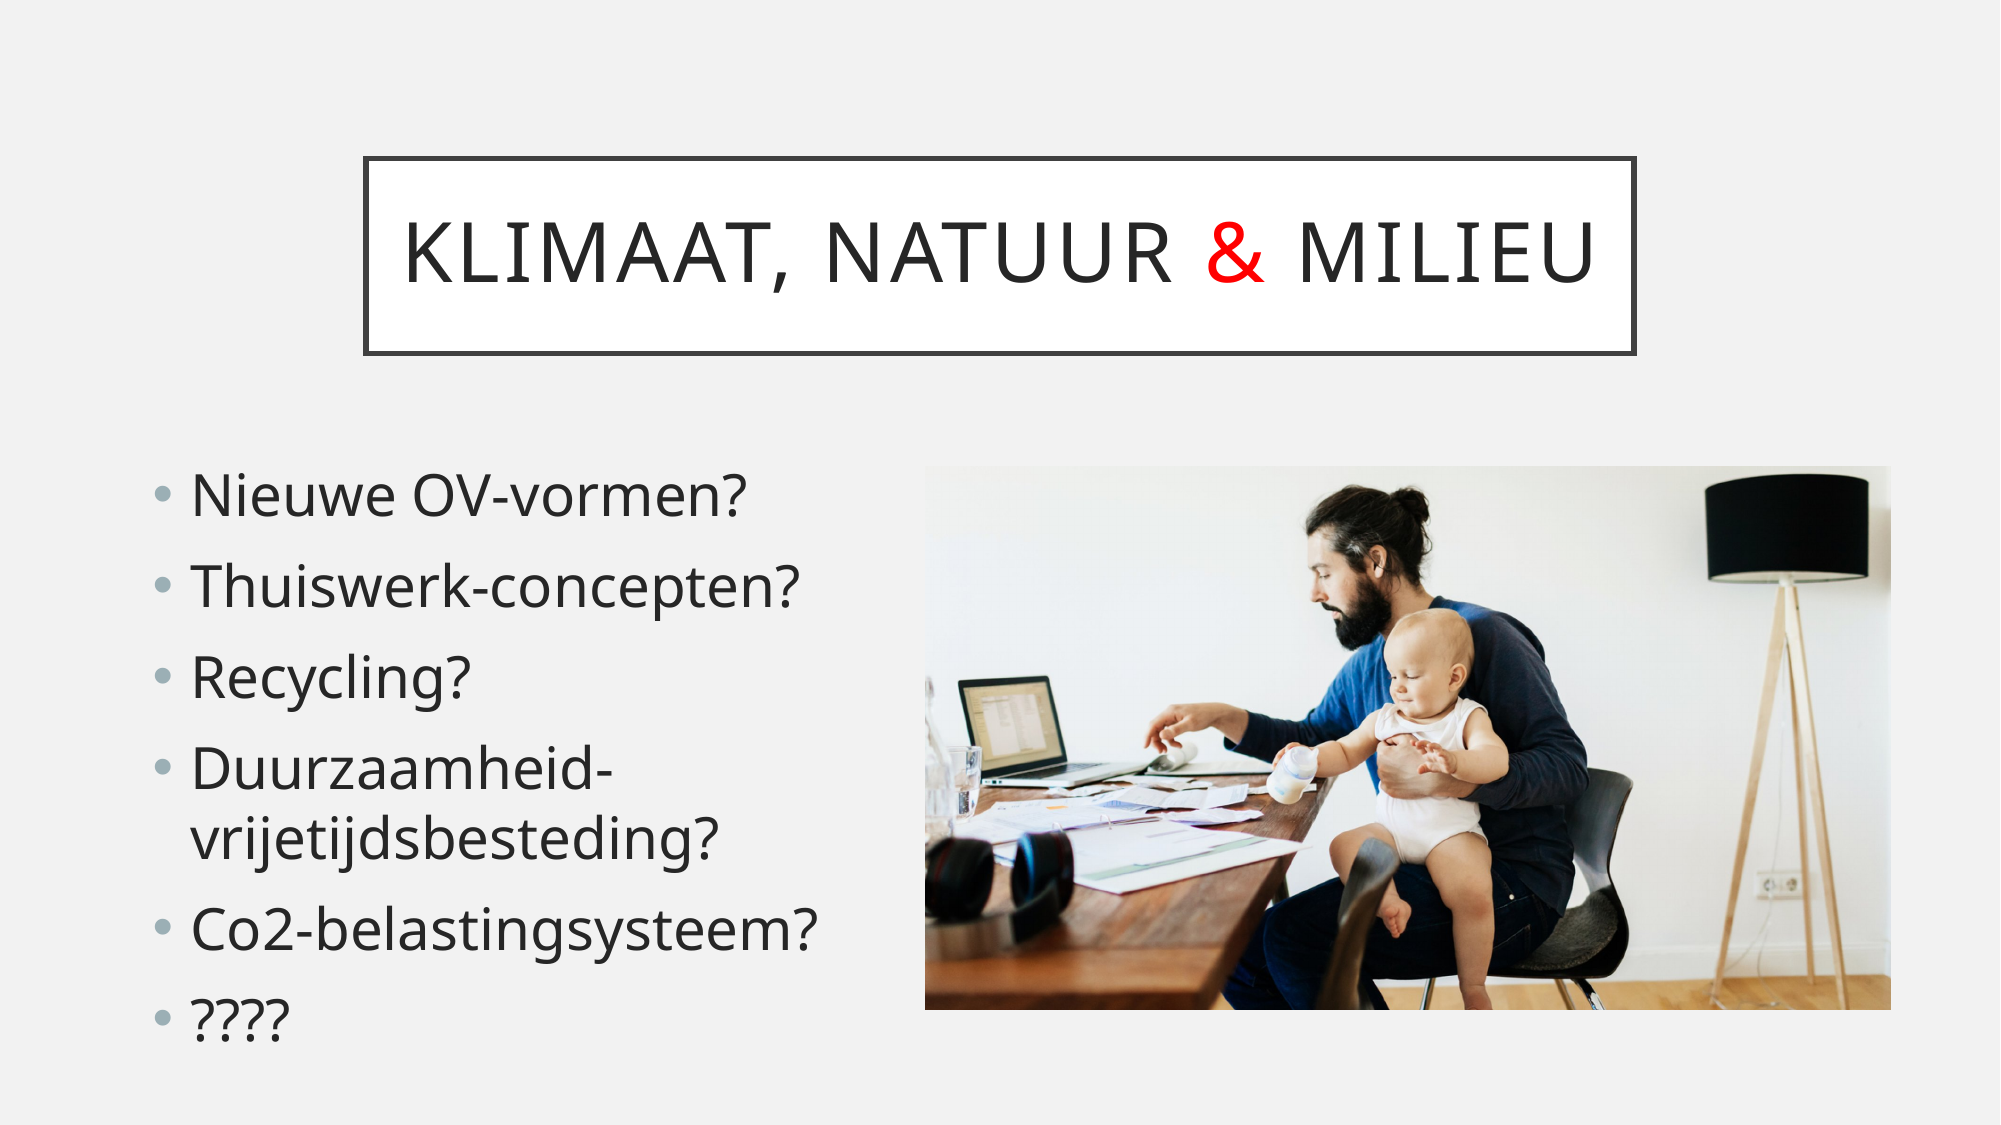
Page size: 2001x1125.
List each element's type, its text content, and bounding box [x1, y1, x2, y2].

title Klimaat, natuur & milieu [363, 156, 1637, 356]
list Nieuwe OV-vormen? Thuiswerk-concepten? Recycling? Duurzaamheid-vrijetijdsbesteding? Co2-belastingsysteem? ???? [137, 451, 839, 960]
picture [925, 466, 1891, 1010]
